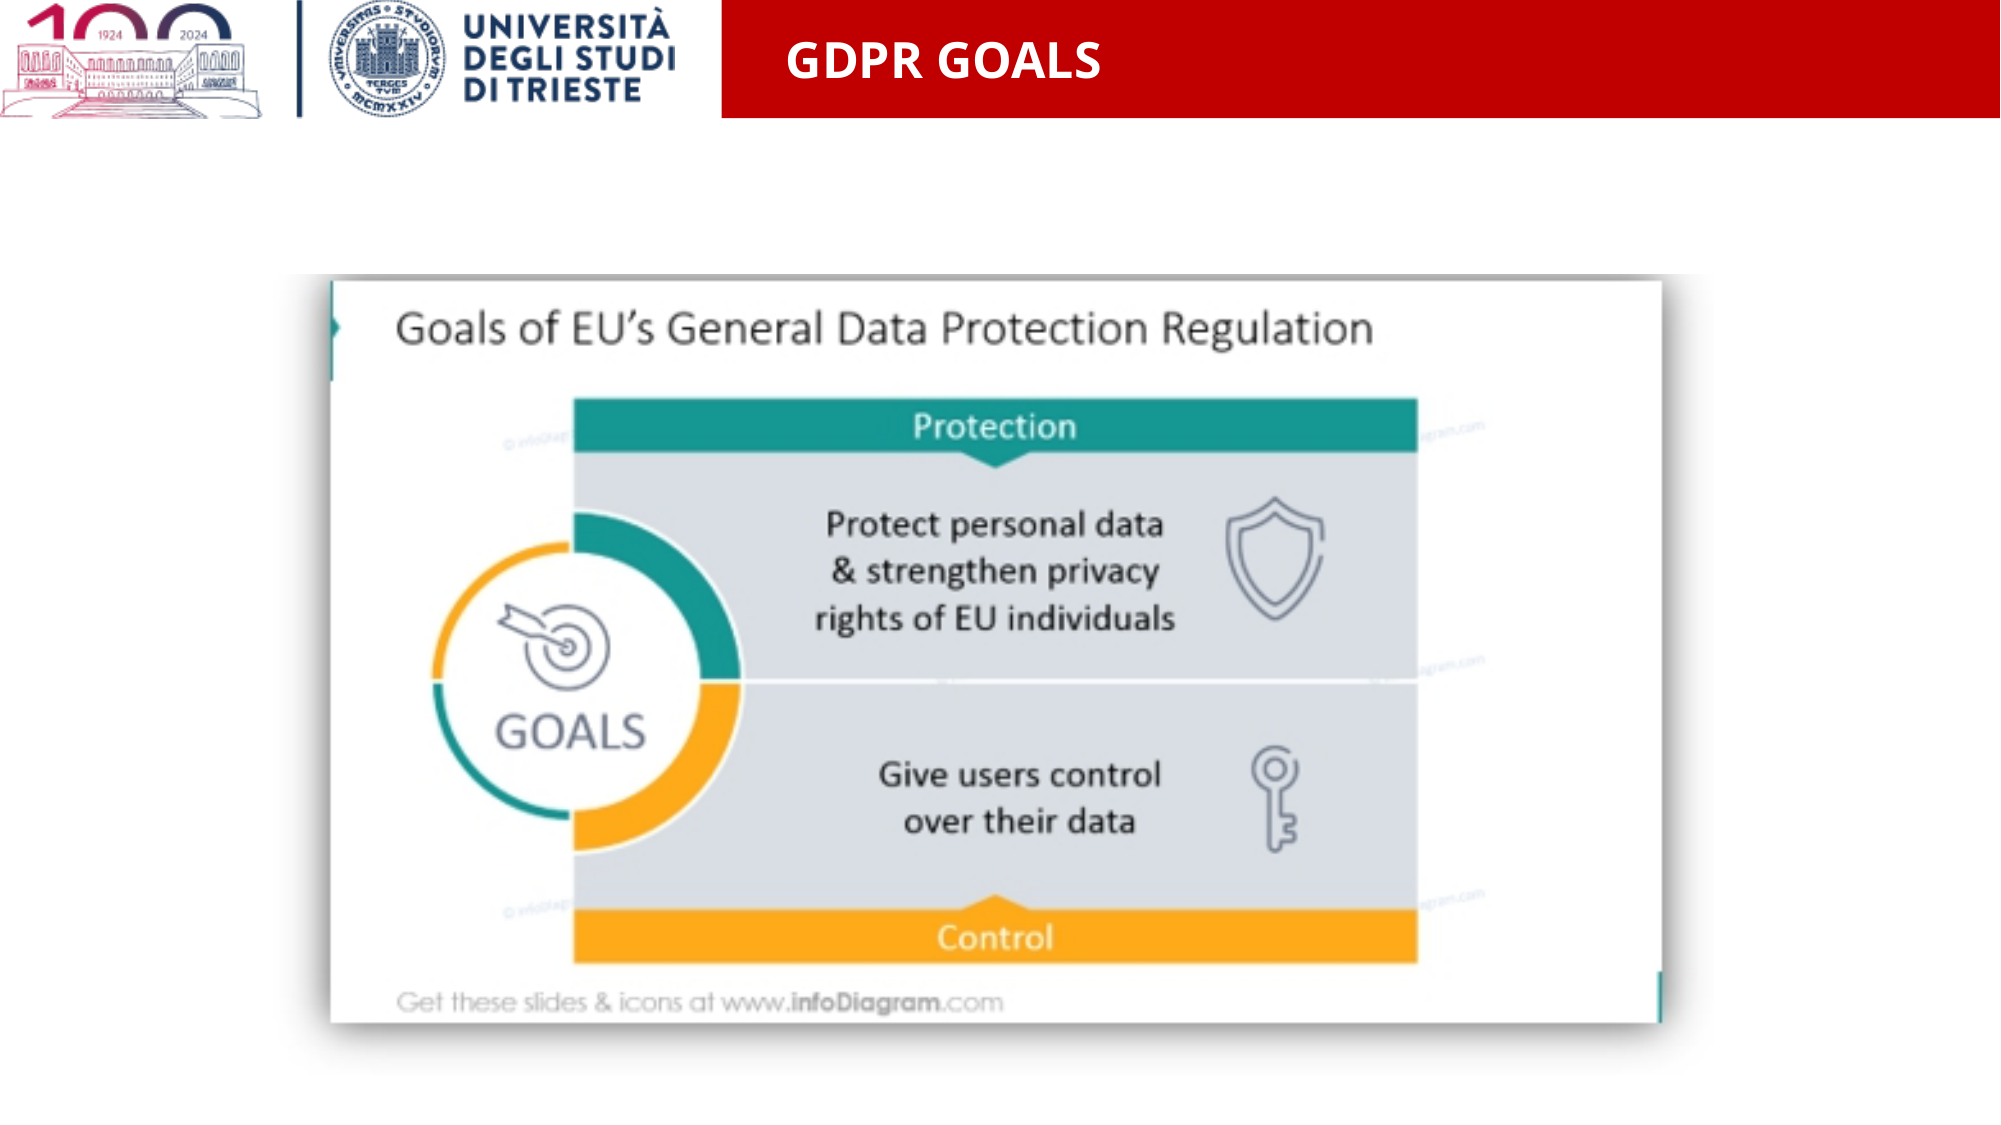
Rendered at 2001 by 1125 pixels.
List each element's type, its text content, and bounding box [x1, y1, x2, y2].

text_box [720, 0, 2000, 120]
picture [261, 274, 1715, 1076]
text_box GDPR GOALS [771, 21, 1830, 96]
picture [0, 0, 676, 119]
